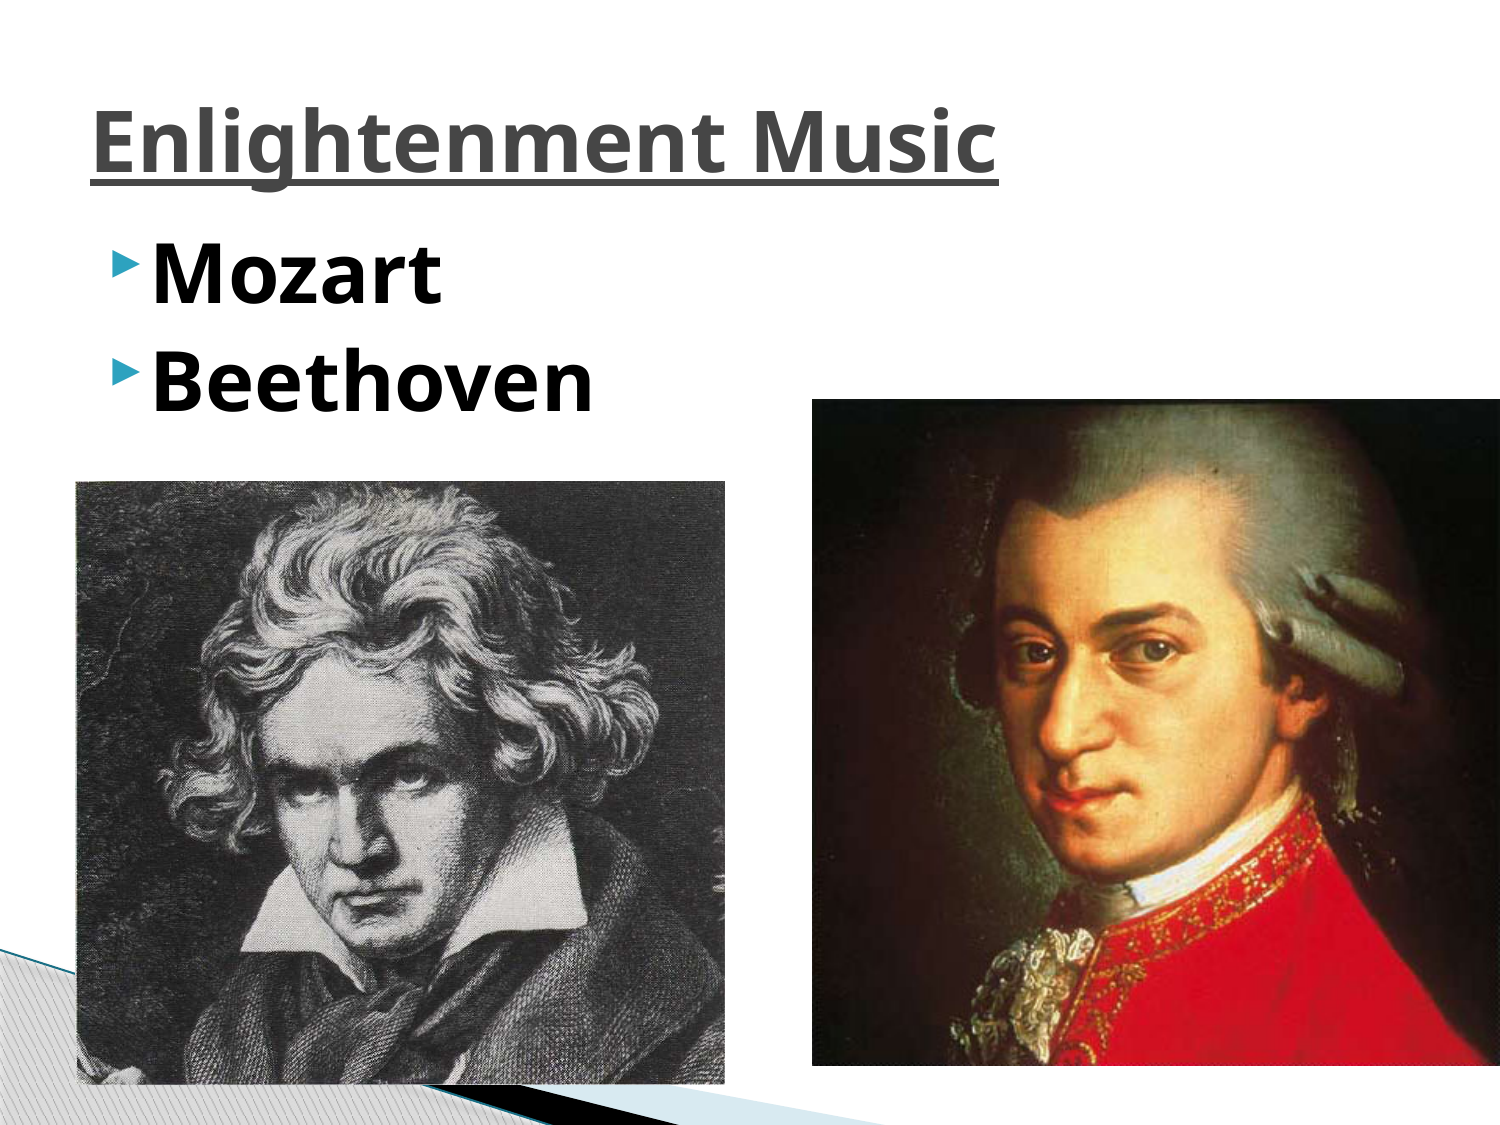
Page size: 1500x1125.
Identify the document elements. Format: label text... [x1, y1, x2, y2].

title Enlightenment Music [75, 45, 1425, 212]
picture [812, 399, 1500, 1066]
picture [74, 481, 726, 1086]
list Mozart Beethoven [75, 212, 1425, 955]
